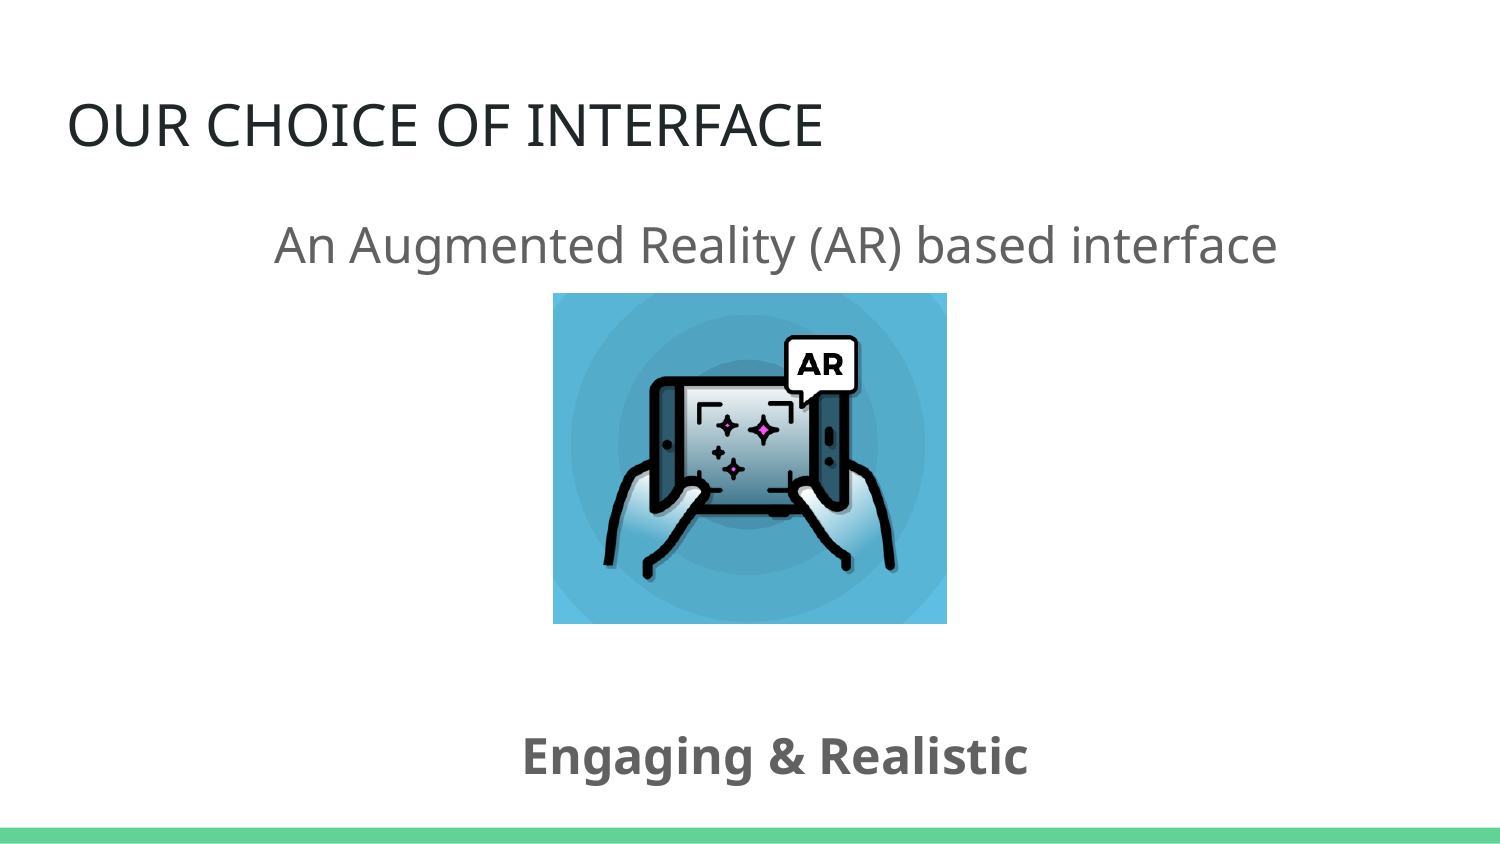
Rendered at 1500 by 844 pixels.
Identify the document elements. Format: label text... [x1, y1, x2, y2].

picture [552, 293, 947, 625]
list An Augmented Reality (AR) based interface Engaging & Realistic [51, 189, 1449, 750]
title OUR CHOICE OF INTERFACE [51, 72, 1449, 167]
